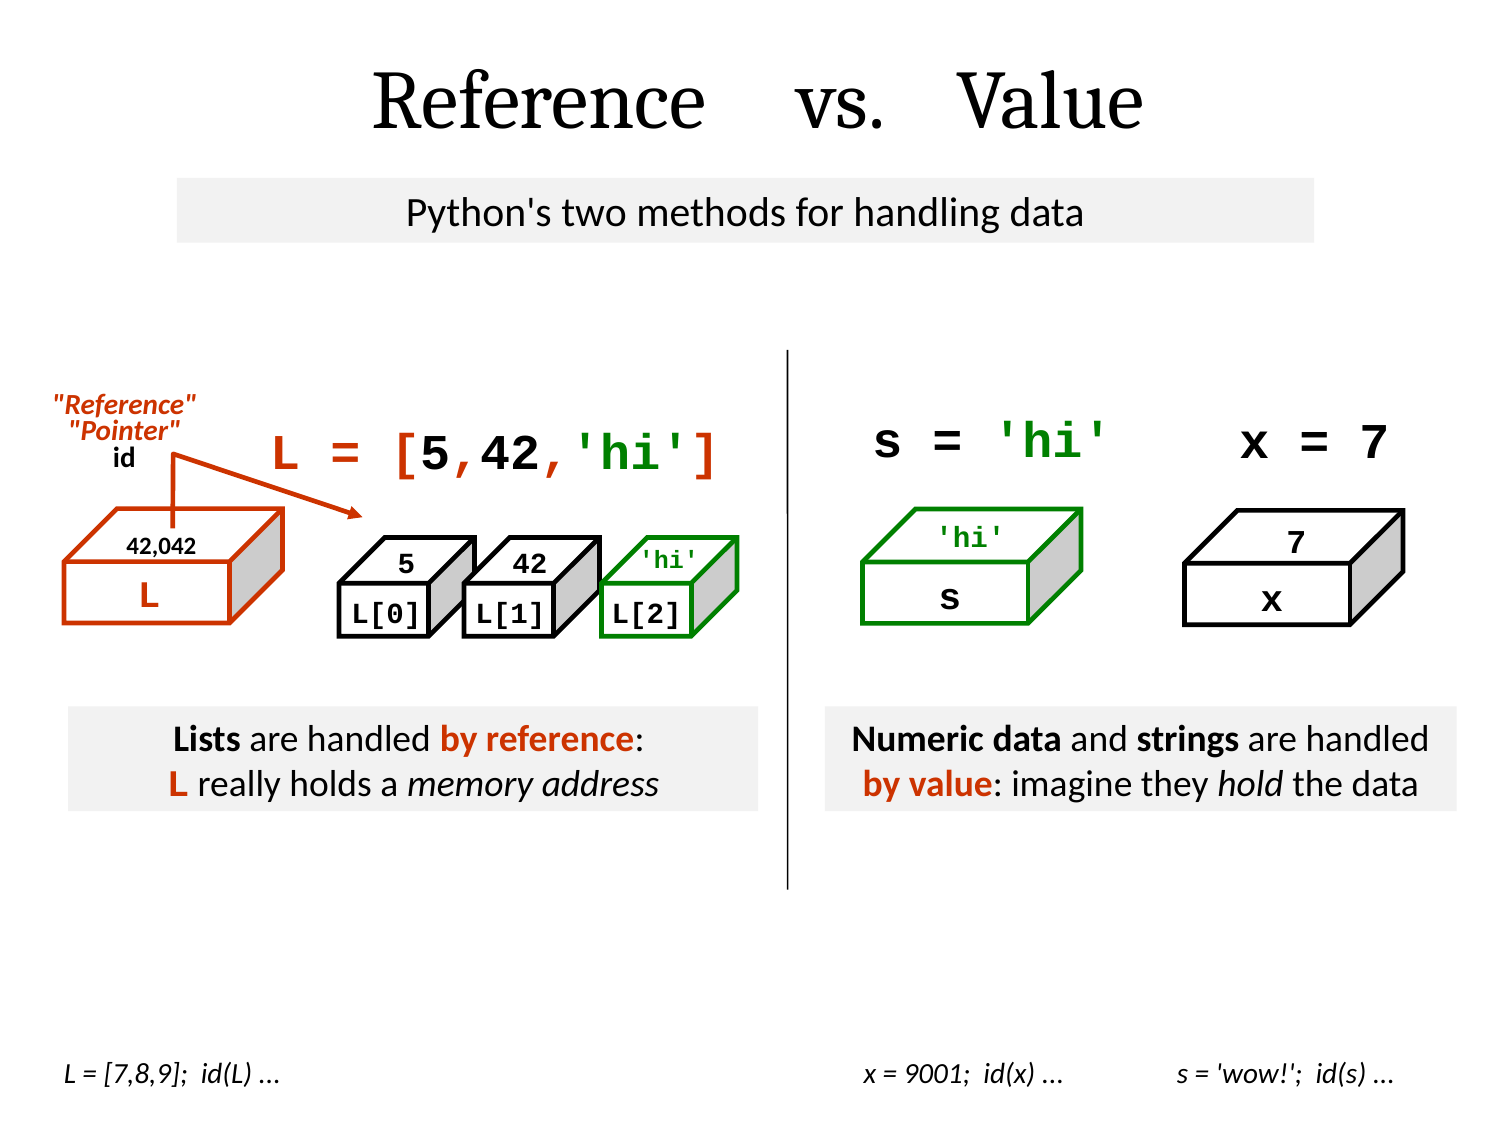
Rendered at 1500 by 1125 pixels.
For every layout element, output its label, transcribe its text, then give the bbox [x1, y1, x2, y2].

text_box 5 [340, 537, 473, 588]
text_box x = 7 [1071, 401, 1500, 476]
text_box 'hi' [602, 536, 735, 582]
text_box [64, 522, 283, 623]
text_box [64, 546, 79, 561]
text_box L[0] [320, 587, 444, 638]
text_box s = 'wow!'; id(s) ... [1161, 1047, 1411, 1097]
text_box s [883, 564, 1016, 625]
text_box [1184, 517, 1230, 563]
text_box L[2] [580, 587, 713, 638]
text_box [1235, 510, 1402, 550]
text_box 42,042 [79, 522, 244, 567]
text_box L [862, 520, 1028, 562]
text_box L [83, 567, 216, 622]
text_box L = [5,42,'hi'] [252, 412, 738, 488]
text_box [1350, 513, 1402, 624]
text_box [230, 522, 282, 622]
text_box [1028, 511, 1080, 623]
text_box 'hi' [904, 511, 1037, 561]
text_box [692, 540, 736, 614]
text_box [862, 509, 1081, 624]
text_box L = [7,8,9]; id(L) ... [48, 1047, 297, 1097]
text_box L [913, 509, 1079, 552]
text_box [172, 469, 363, 525]
text_box Reference vs. Value [133, 37, 1384, 153]
text_box 42 [463, 536, 596, 587]
text_box Python's two methods for handling data [176, 177, 1315, 243]
text_box [244, 523, 268, 547]
text_box Lists are handled by reference: L really holds a memory address [68, 706, 759, 812]
text_box "Reference" "Pointer" id [30, 386, 219, 480]
text_box [1184, 518, 1230, 625]
text_box Numeric data and strings are handled by value: imagine they hold the data [824, 706, 1457, 812]
text_box x = 9001; id(x) ... [848, 1047, 1080, 1097]
text_box 7 [1230, 512, 1363, 568]
text_box [601, 582, 693, 587]
text_box [103, 509, 172, 522]
text_box [1236, 510, 1403, 625]
text_box x [1205, 566, 1338, 626]
text_box L[1] [444, 587, 577, 638]
text_box s = 'hi' [749, 399, 1235, 475]
